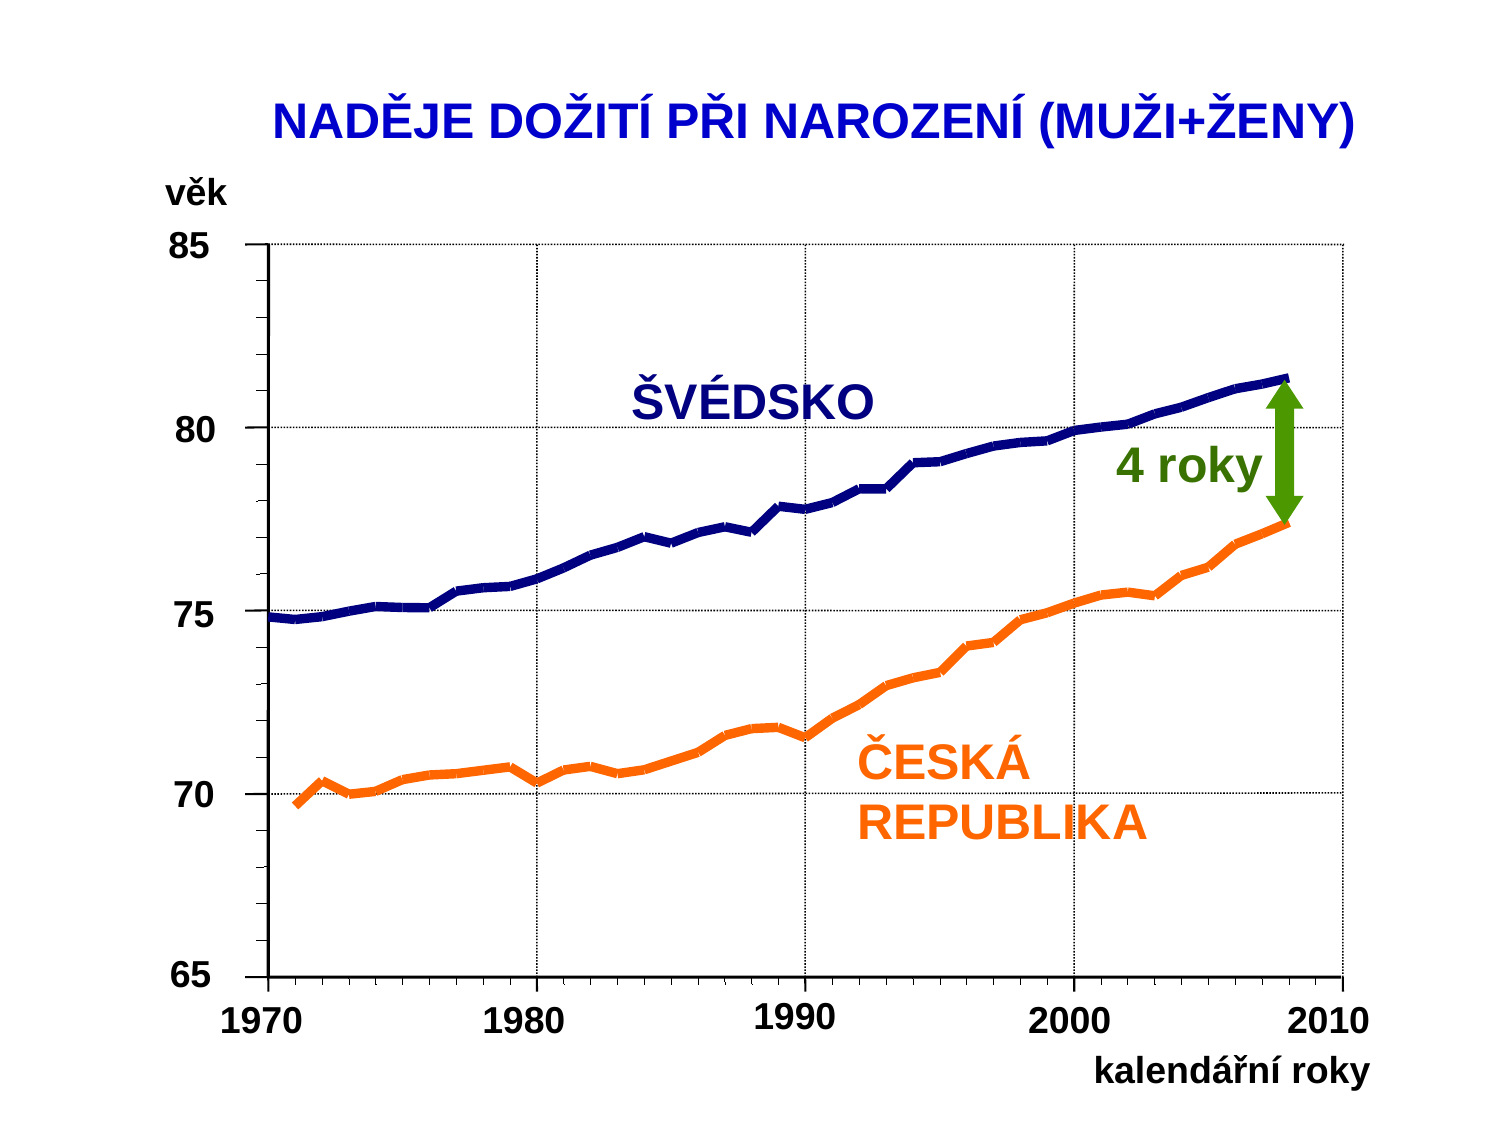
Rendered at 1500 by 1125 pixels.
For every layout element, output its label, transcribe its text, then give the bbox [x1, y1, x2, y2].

text_box [1268, 500, 1301, 526]
text_box věk [150, 160, 574, 213]
text_box [1265, 379, 1304, 424]
text_box ŠVÉDSKO [616, 362, 1064, 444]
text_box 1990 [753, 991, 882, 1037]
text_box 75 [172, 589, 238, 658]
text_box 65 [169, 950, 234, 996]
text_box 70 [173, 770, 238, 816]
text_box kalendářní roky [1078, 1039, 1436, 1096]
text_box [101, 156, 1409, 1035]
text_box ČESKÁ REPUBLIKA [842, 722, 1377, 885]
text_box 1980 [482, 996, 611, 1042]
text_box 4 roky [1101, 424, 1321, 500]
text_box NADĚJE DOŽITÍ PŘI NAROZENÍ (MUŽI+ŽENY) [272, 71, 1404, 152]
text_box 2010 [1287, 995, 1416, 1041]
text_box 85 [168, 220, 233, 266]
text_box 1970 [219, 996, 349, 1042]
text_box 80 [174, 404, 239, 450]
text_box 2000 [1028, 996, 1157, 1042]
